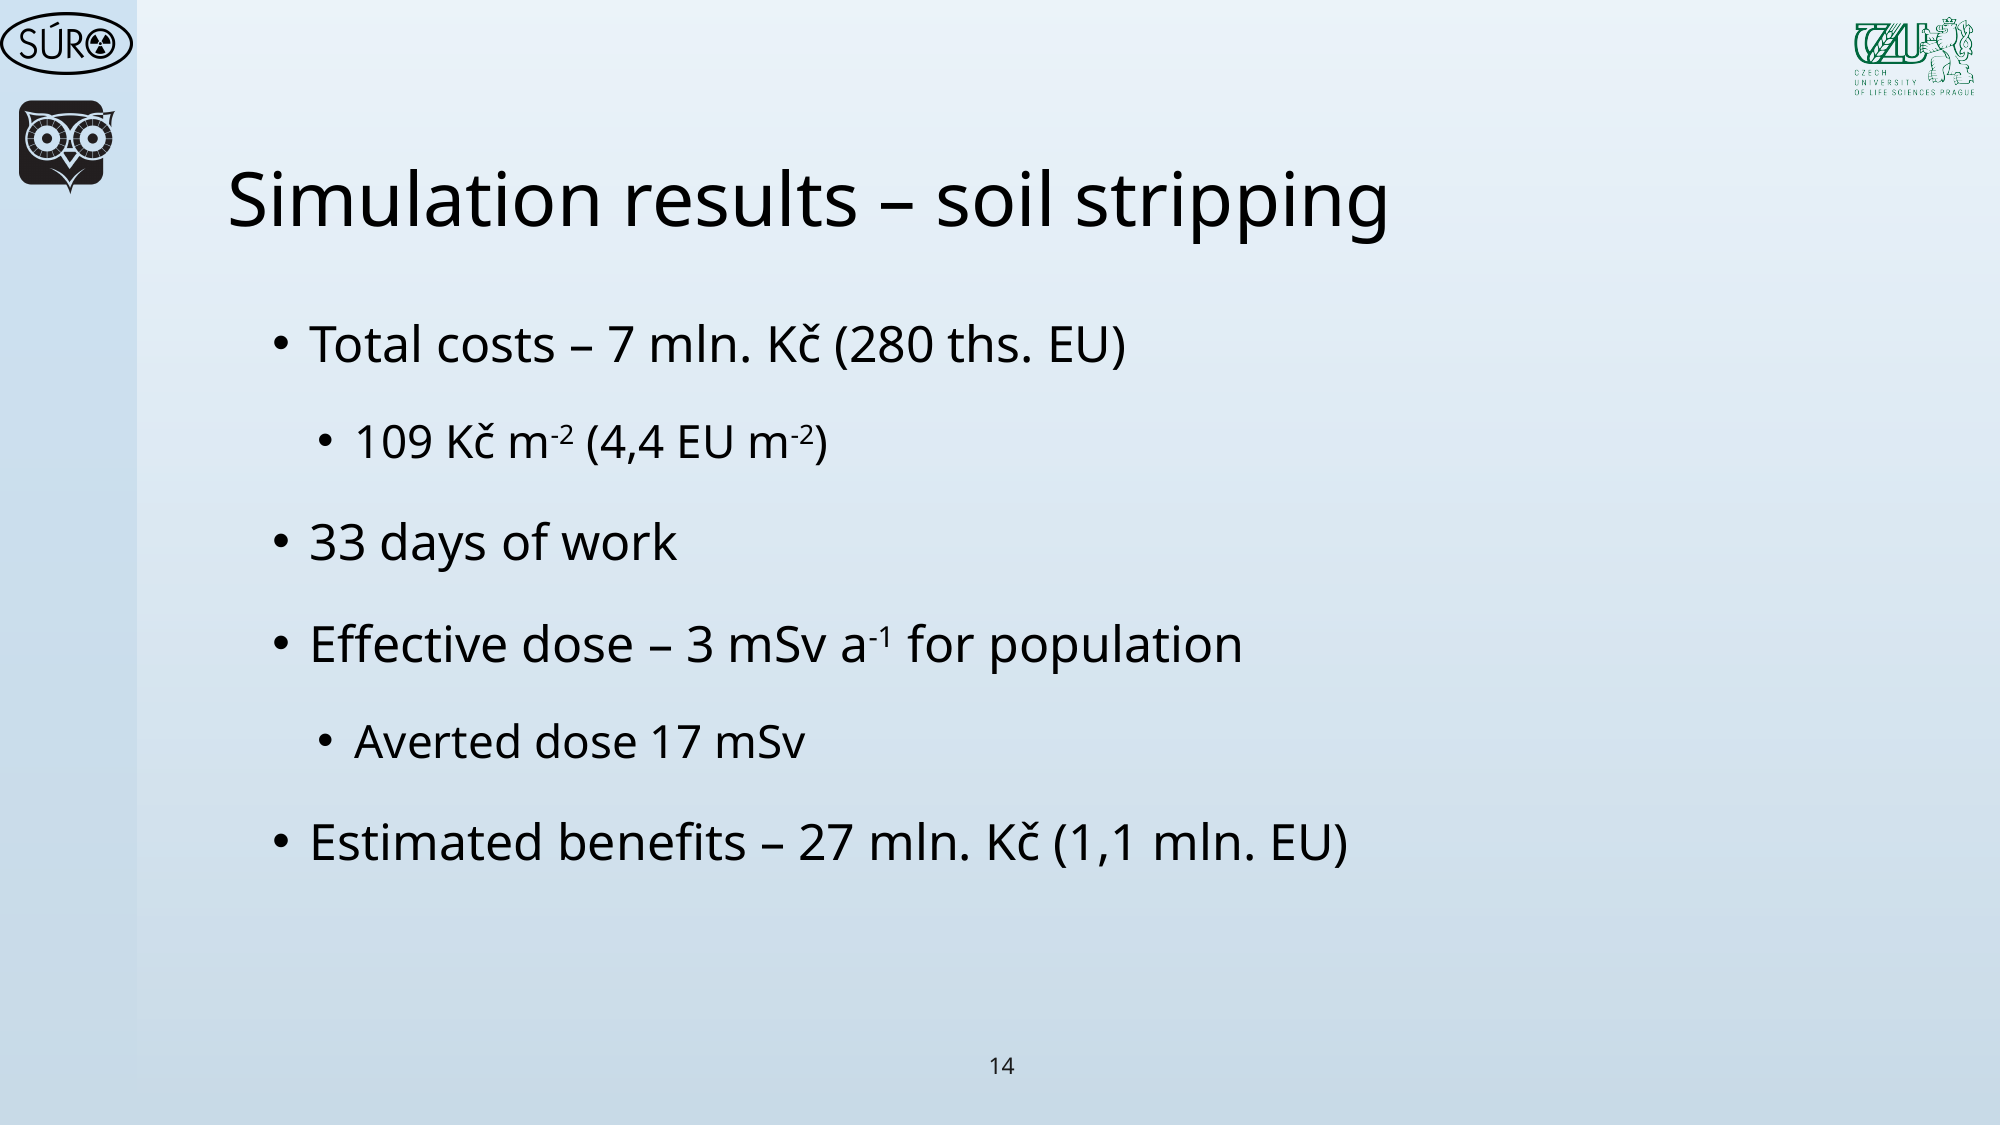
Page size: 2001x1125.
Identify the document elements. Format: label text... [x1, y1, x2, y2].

slide_number 14 [973, 1037, 1441, 1098]
picture [19, 85, 123, 195]
picture [1847, 12, 1981, 100]
picture [0, 12, 133, 75]
title Simulation results – soil stripping [212, 62, 1788, 250]
list Total costs – 7 mln. Kč (280 ths. EU) 109 Kč m-2 (4,4 EU m-2) 33 days of work Effective dose – 3 mSv a-1 for population Averted dose 17 mSv Estimated benefits – 27 mln. Kč (1,1 mln. EU) [212, 275, 1788, 1013]
